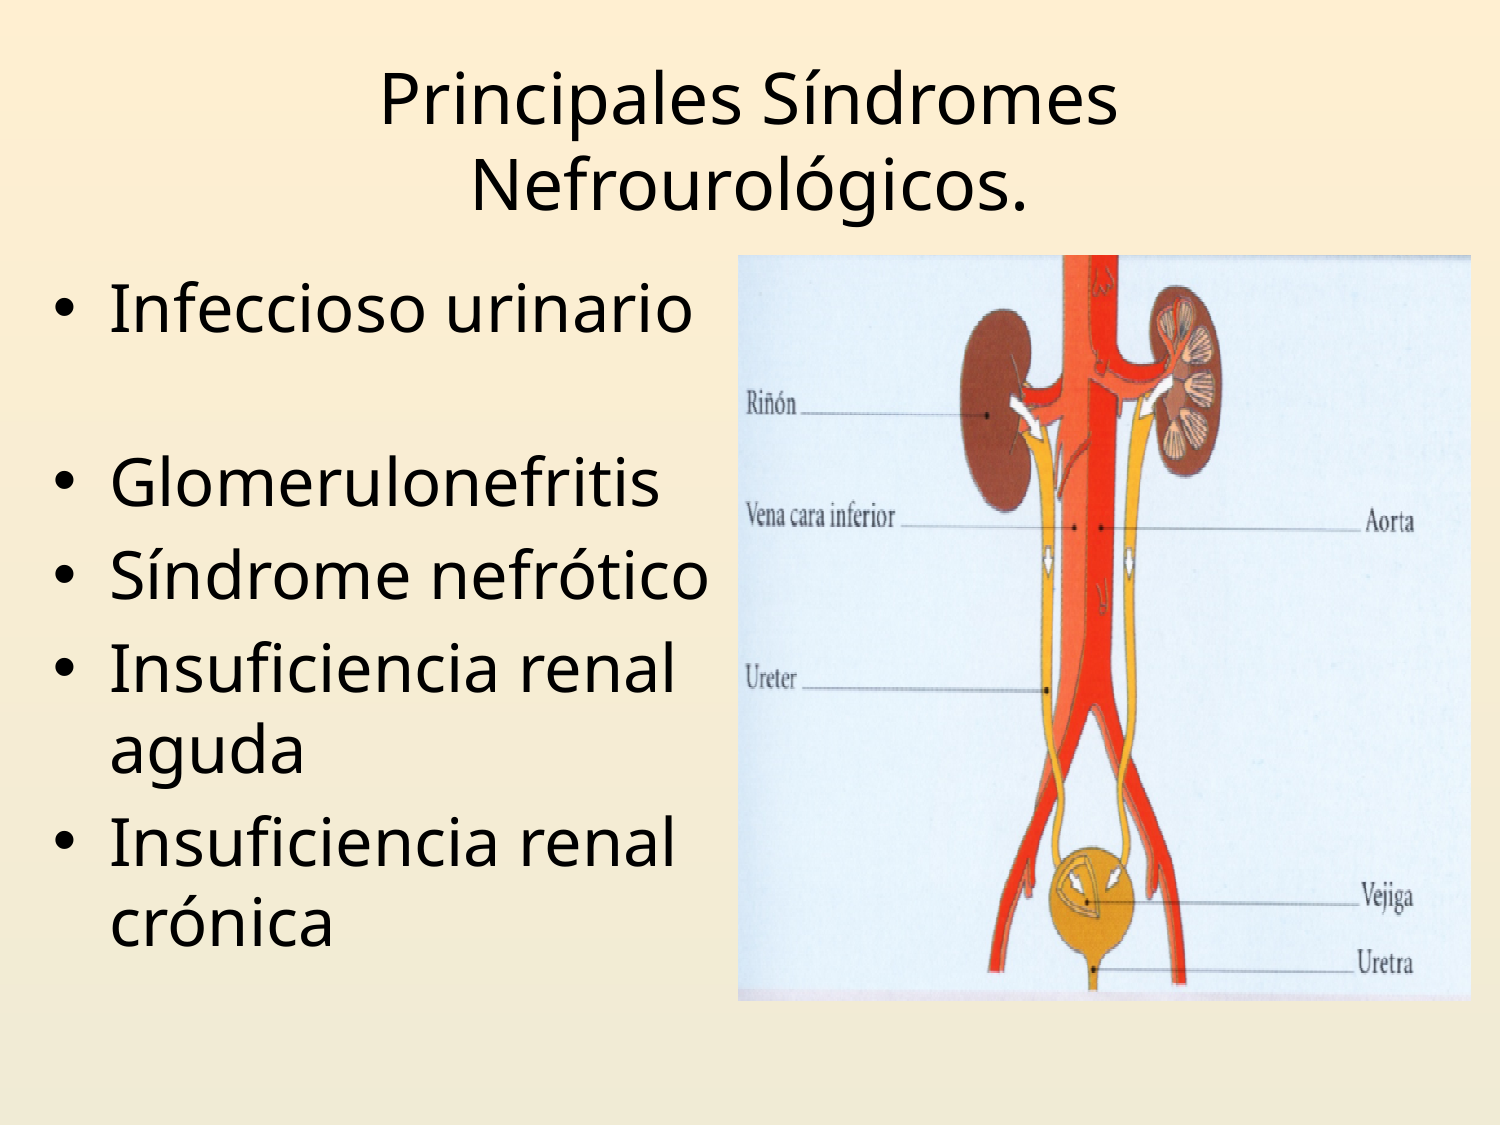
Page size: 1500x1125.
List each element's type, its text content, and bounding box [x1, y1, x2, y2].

picture [737, 255, 1471, 1002]
list Infeccioso urinario Glomerulonefritis Síndrome nefrótico Insuficiencia renal aguda Insuficiencia renal crónica [37, 258, 733, 1001]
title Principales Síndromes Nefrourológicos. [75, 45, 1425, 233]
